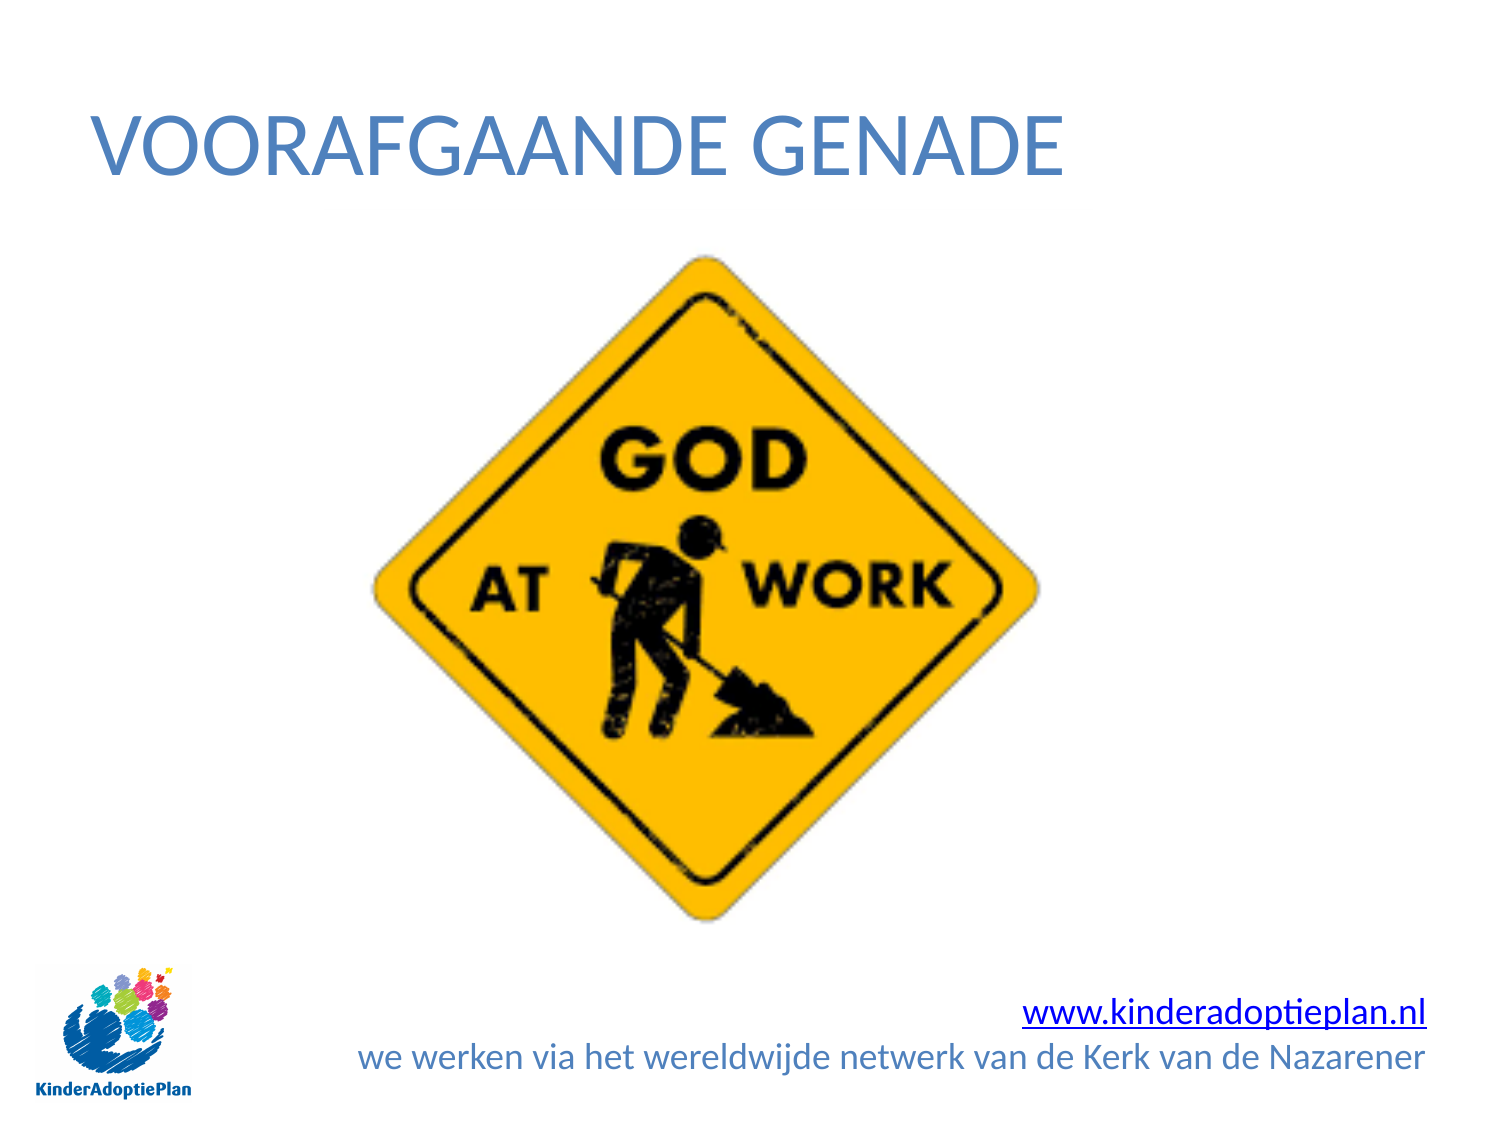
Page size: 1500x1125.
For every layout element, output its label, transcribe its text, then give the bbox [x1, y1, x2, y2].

picture [324, 207, 1093, 977]
title Voorafgaande genade [75, 45, 1425, 233]
picture [35, 964, 192, 1103]
